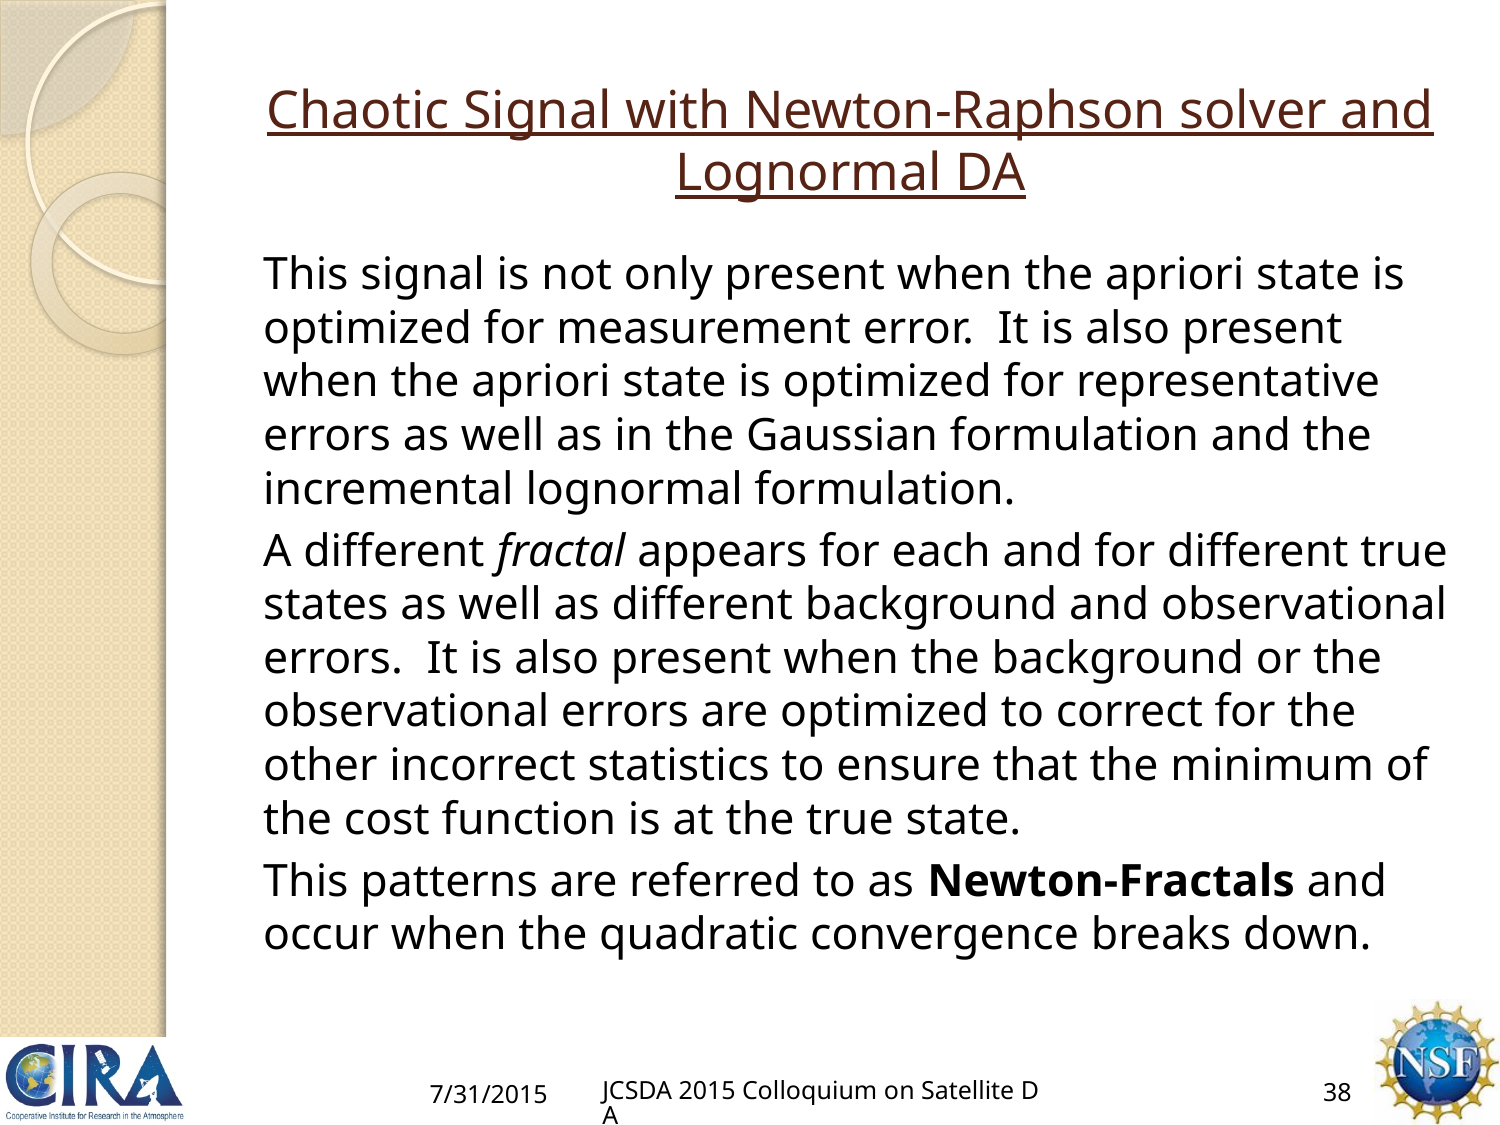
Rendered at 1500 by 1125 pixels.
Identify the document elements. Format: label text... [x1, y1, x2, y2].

picture [0, 1037, 189, 1125]
footer JCSDA 2015 Colloquium on Satellite DA [587, 1037, 1063, 1116]
list This signal is not only present when the apriori state is optimized for measurement error. It is also present when the apriori state is optimized for representative errors as well as in the Gaussian formulation and the incremental lognormal formulation. A different fractal appears for each and for different true states as well as different background and observational errors. It is also present when the background or the observational errors are optimized to correct for the other incorrect statistics to ensure that the minimum of the cost function is at the true state. This patterns are referred to as Newton-Fractals and occur when the quadratic convergence breaks down. [235, 237, 1466, 1025]
slide_number 38 [1299, 1039, 1375, 1118]
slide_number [212, 1037, 563, 1116]
title Chaotic Signal with Newton-Raphson solver and Lognormal DA [235, 45, 1466, 233]
picture [1374, 999, 1500, 1125]
